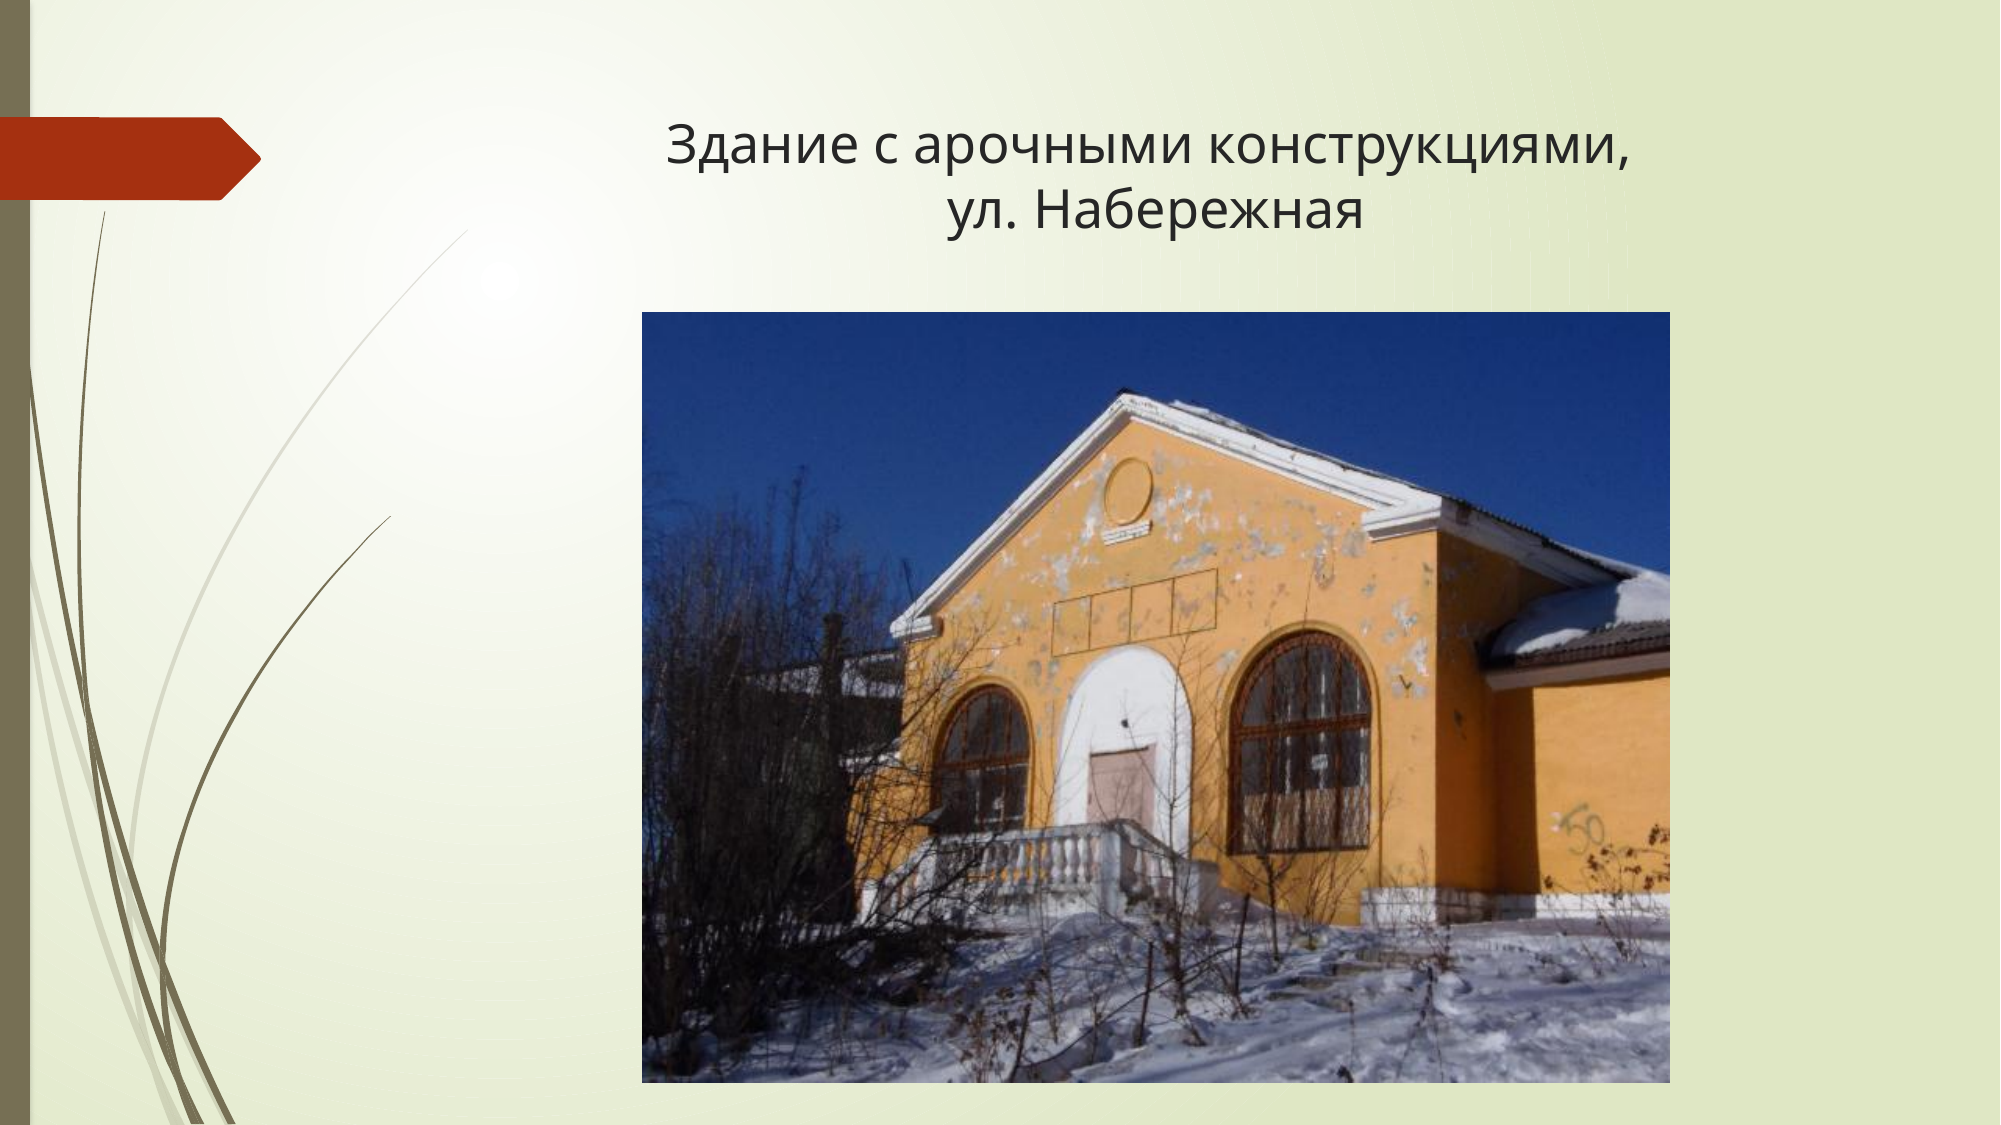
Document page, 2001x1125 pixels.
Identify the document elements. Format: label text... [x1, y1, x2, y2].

title Здание с арочными конструкциями, ул. Набережная [425, 102, 1888, 313]
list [642, 312, 1671, 1084]
